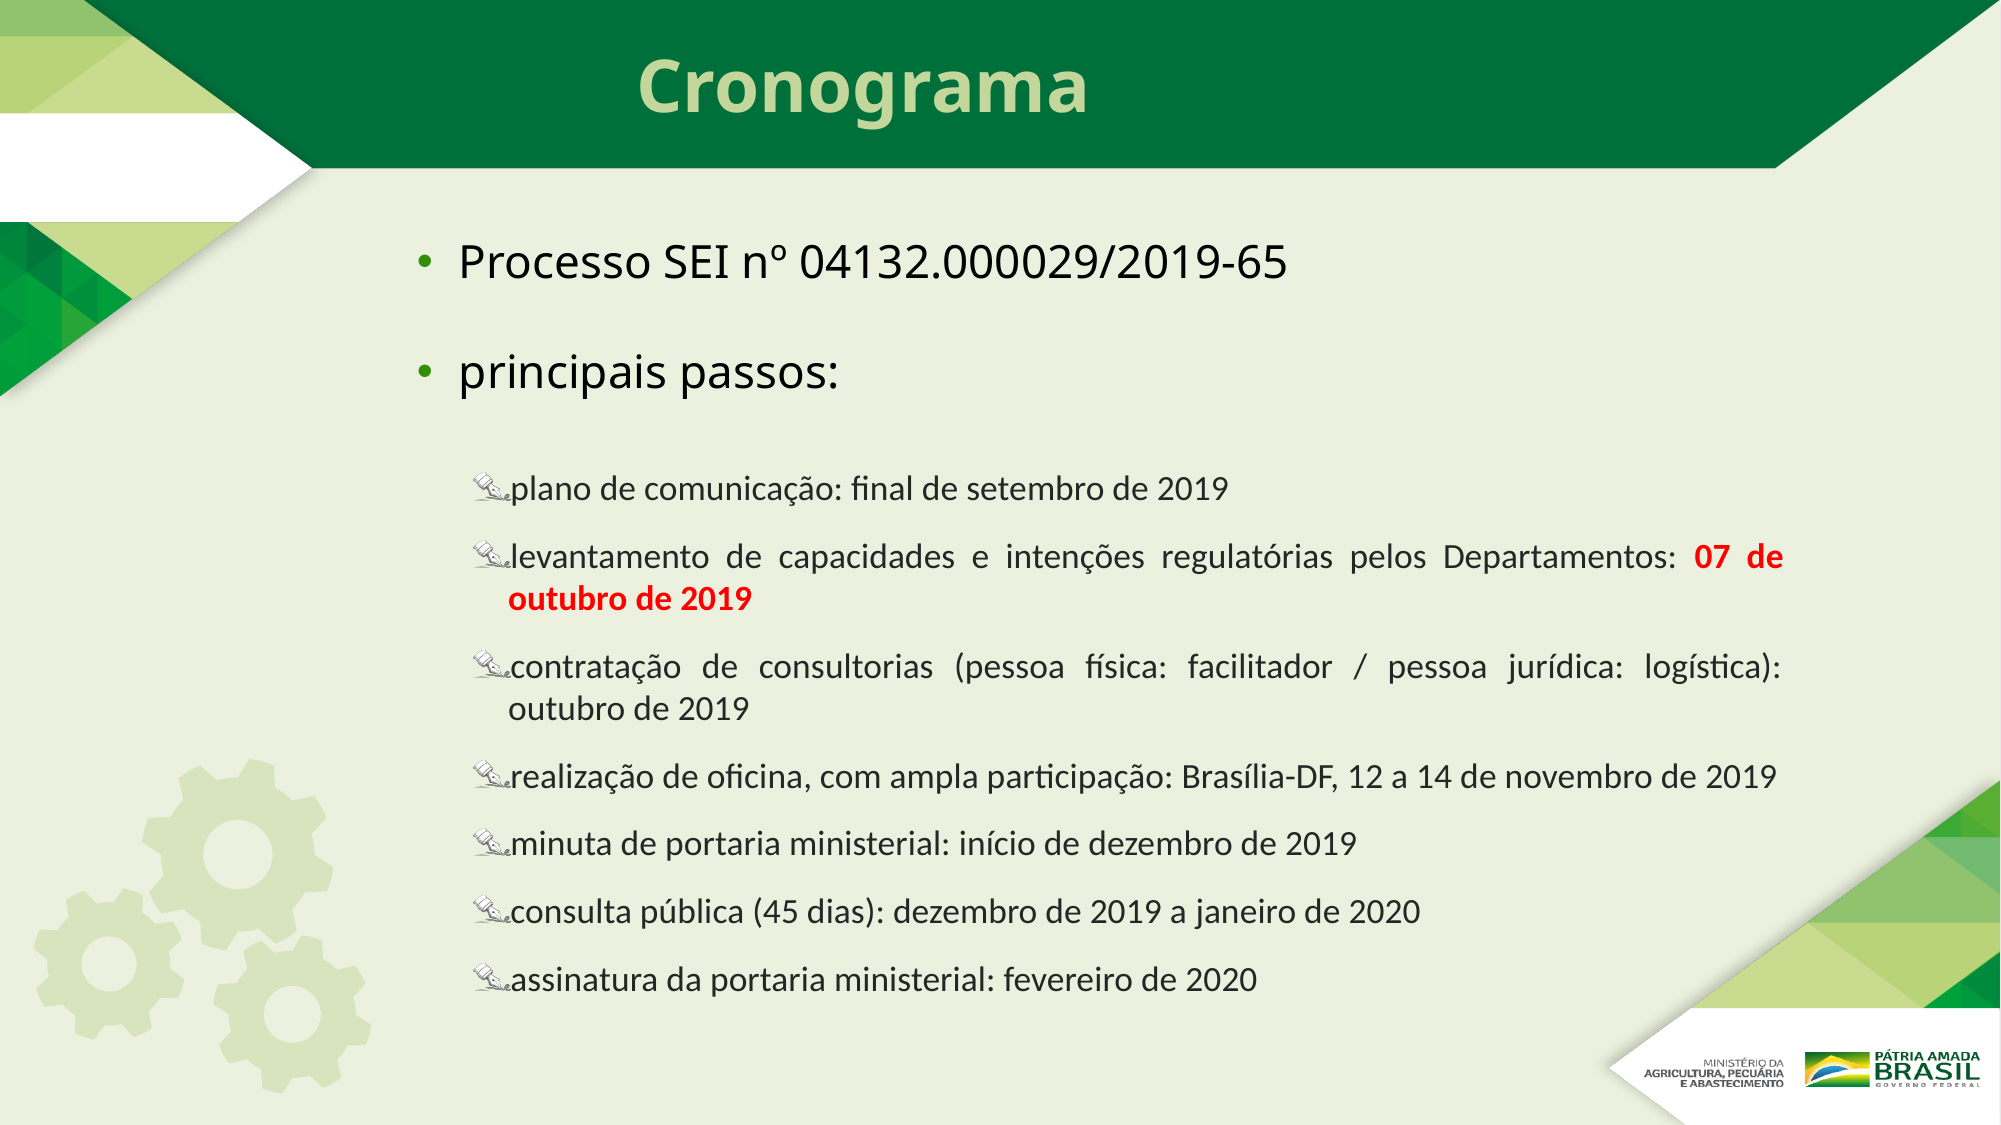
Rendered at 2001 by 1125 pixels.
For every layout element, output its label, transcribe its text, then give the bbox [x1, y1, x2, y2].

text_box Processo SEI nº 04132.000029/2019-65 principais passos: plano de comunicação: final de setembro de 2019 levantamento de capacidades e intenções regulatórias pelos Departamentos: 07 de outubro de 2019 contratação de consultorias (pessoa física: facilitador / pessoa jurídica: logística): outubro de 2019 realização de oficina, com ampla participação: Brasília-DF, 12 a 14 de novembro de 2019 minuta de portaria ministerial: início de dezembro de 2019 consulta pública (45 dias): dezembro de 2019 a janeiro de 2020 assinatura da portaria ministerial: fevereiro de 2020 [402, 225, 1799, 1061]
title Cronograma [621, 25, 1379, 141]
picture [0, 0, 2000, 1125]
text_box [27, 758, 372, 1095]
